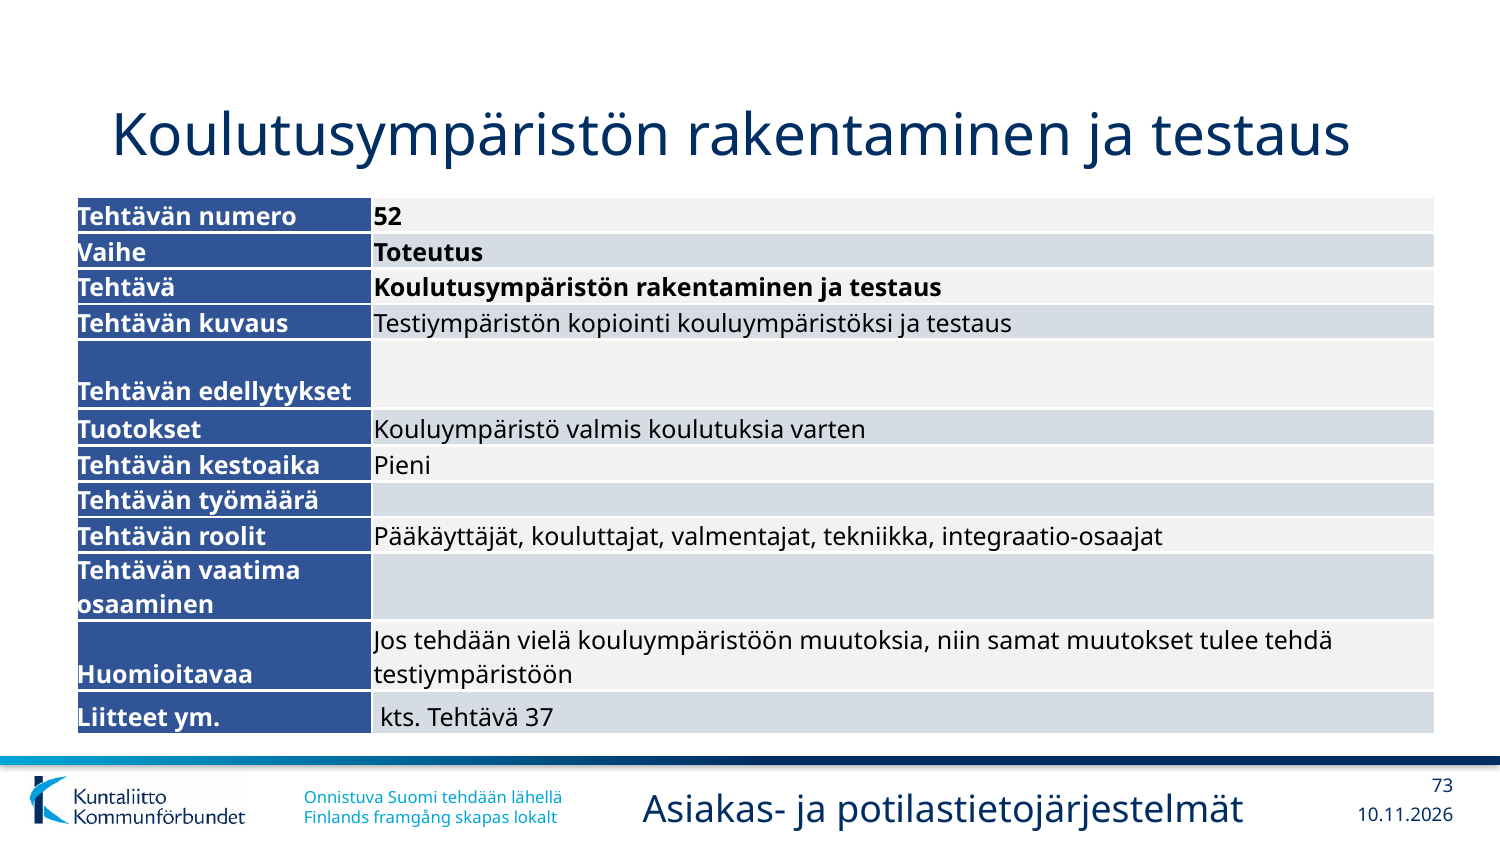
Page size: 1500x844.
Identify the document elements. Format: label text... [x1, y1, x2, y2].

table_cell Liitteet ym. [78, 692, 371, 733]
picture [29, 773, 246, 825]
table_cell Kouluympäristö valmis koulutuksia varten [373, 410, 1434, 444]
table_cell Jos tehdään vielä kouluympäristöön muutoksia, niin samat muutokset tulee tehdä testiympäristöön [373, 622, 1434, 689]
table_cell Pääkäyttäjät, kouluttajat, valmentajat, tekniikka, integraatio-osaajat [373, 518, 1434, 551]
table_cell Tehtävän kestoaika [78, 447, 371, 480]
text_box Asiakas- ja potilastietojärjestelmät [627, 778, 1260, 838]
table_cell Tuotokset [78, 410, 371, 444]
table_cell Toteutus [373, 234, 1434, 267]
table_cell Tehtävän kuvaus [78, 305, 371, 338]
slide_number 73 [1389, 770, 1454, 803]
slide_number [1305, 798, 1454, 832]
table_cell Pieni [373, 447, 1434, 480]
table_cell Tehtävä [78, 270, 371, 303]
table_cell Testiympäristön kopiointi kouluympäristöksi ja testaus [373, 305, 1434, 338]
table_cell Tehtävän roolit [78, 518, 371, 551]
table_cell [373, 483, 1434, 516]
table_cell Tehtävän työmäärä [78, 483, 371, 516]
table_cell Vaihe [78, 234, 371, 267]
table_header 52 [373, 198, 1434, 231]
table_cell Tehtävän vaatima osaaminen [78, 554, 371, 619]
table_cell [373, 341, 1434, 407]
table_cell Huomioitavaa [78, 622, 371, 689]
table_cell Tehtävän edellytykset [78, 341, 371, 407]
table_header Tehtävän numero [78, 198, 371, 231]
table_cell [373, 554, 1434, 619]
title Koulutusympäristön rakentaminen ja testaus [111, 33, 1388, 175]
table_cell kts. Tehtävä 37 [373, 692, 1434, 733]
table_cell Koulutusympäristön rakentaminen ja testaus [373, 270, 1434, 303]
